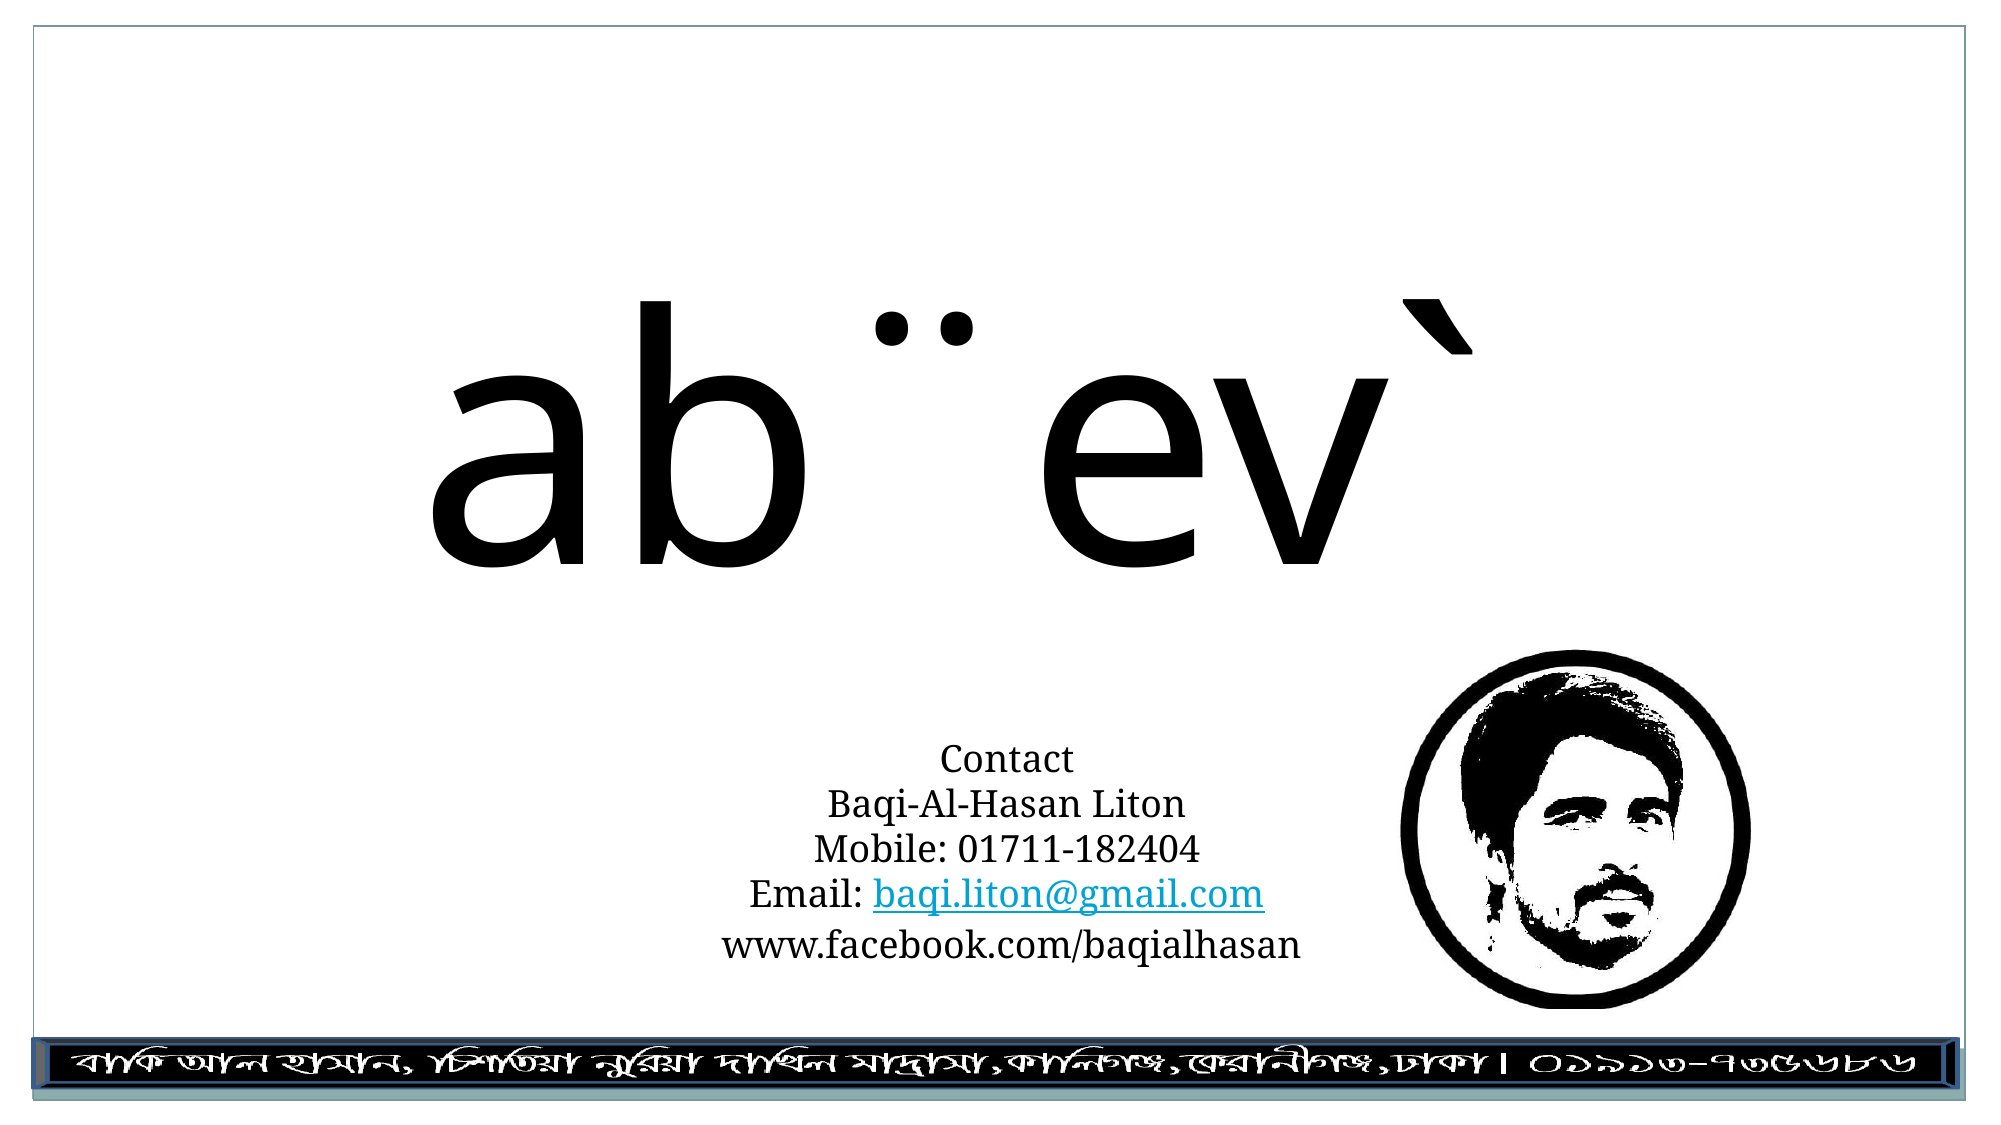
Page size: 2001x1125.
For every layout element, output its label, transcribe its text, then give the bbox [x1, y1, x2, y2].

text_box ab¨ev` [403, 211, 1501, 642]
picture [1394, 641, 1752, 1009]
picture [30, 1036, 1972, 1090]
text_box Contact Baqi-Al-Hasan Liton Mobile: 01711-182404 Email: baqi.liton@gmail.com www.facebook.com/baqialhasan [697, 727, 1317, 974]
